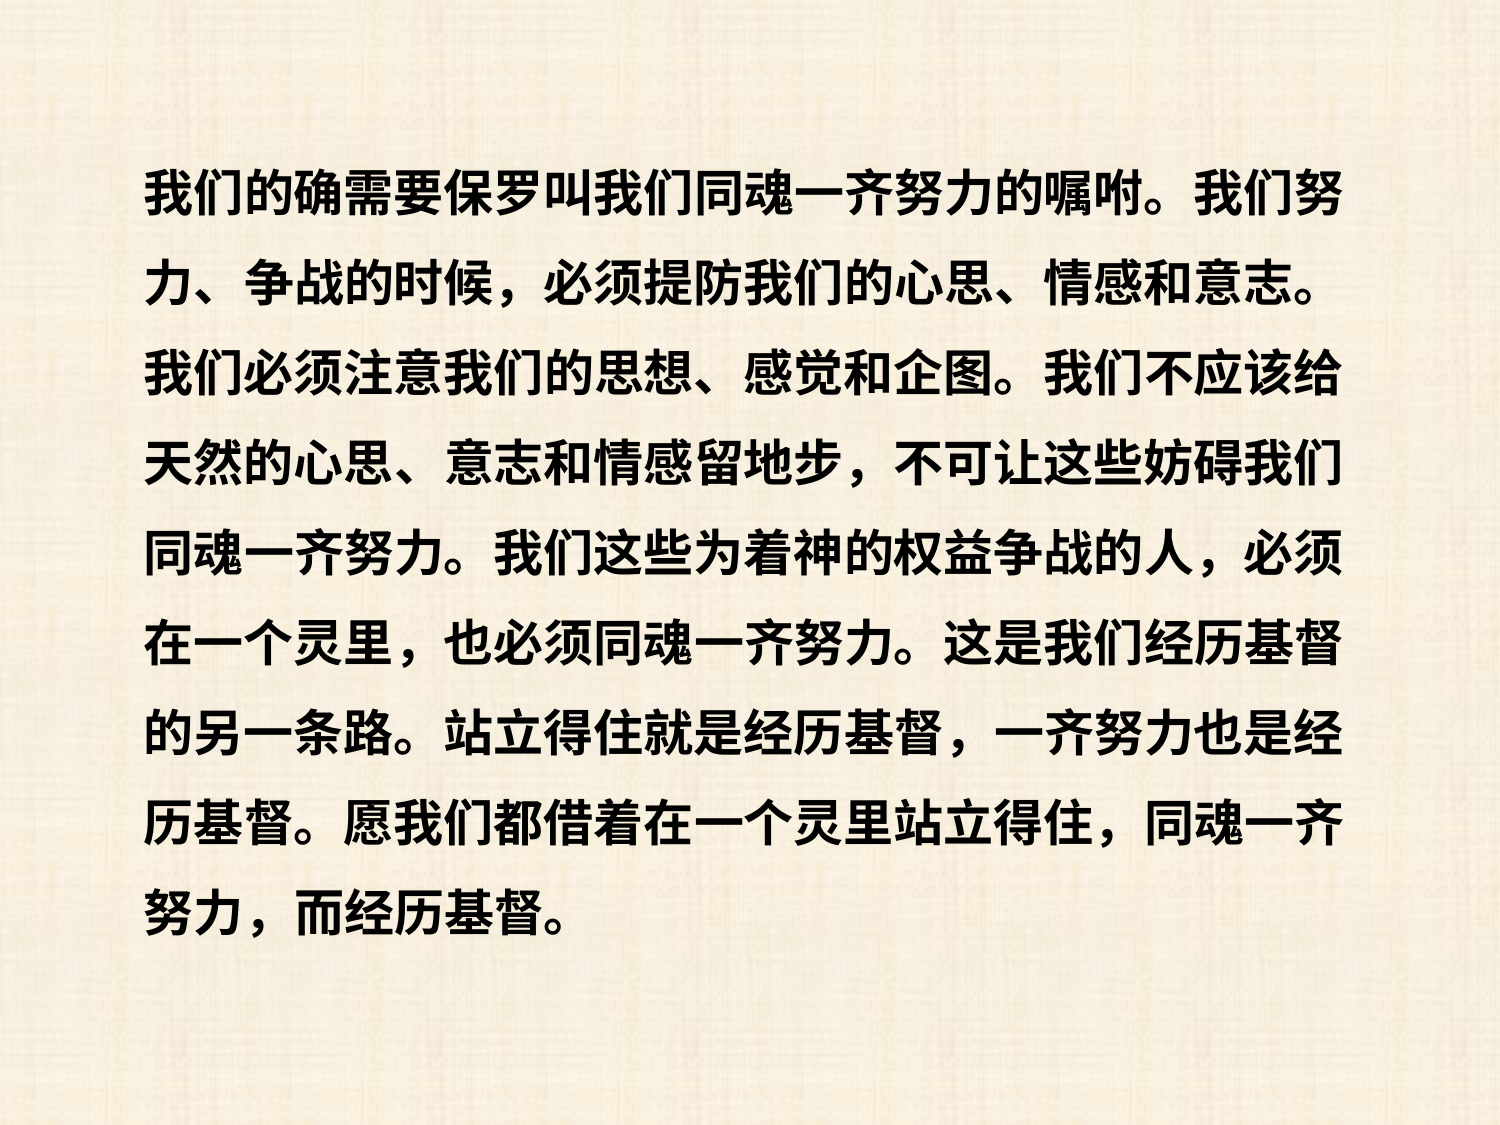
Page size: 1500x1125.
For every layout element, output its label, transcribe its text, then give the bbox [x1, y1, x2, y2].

text_box 我们的确需要保罗叫我们同魂一齐努力的嘱咐。我们努力、争战的时候，必须提防我们的心思、情感和意志。我们必须注意我们的思想、感觉和企图。我们不应该给天然的心思、意志和情感留地步，不可让这些妨碍我们同魂一齐努力。我们这些为着神的权益争战的人，必须在一个灵里，也必须同魂一齐努力。这是我们经历基督的另一条路。站立得住就是经历基督，一齐努力也是经历基督。愿我们都借着在一个灵里站立得住，同魂一齐努力，而经历基督。 [129, 123, 1404, 949]
